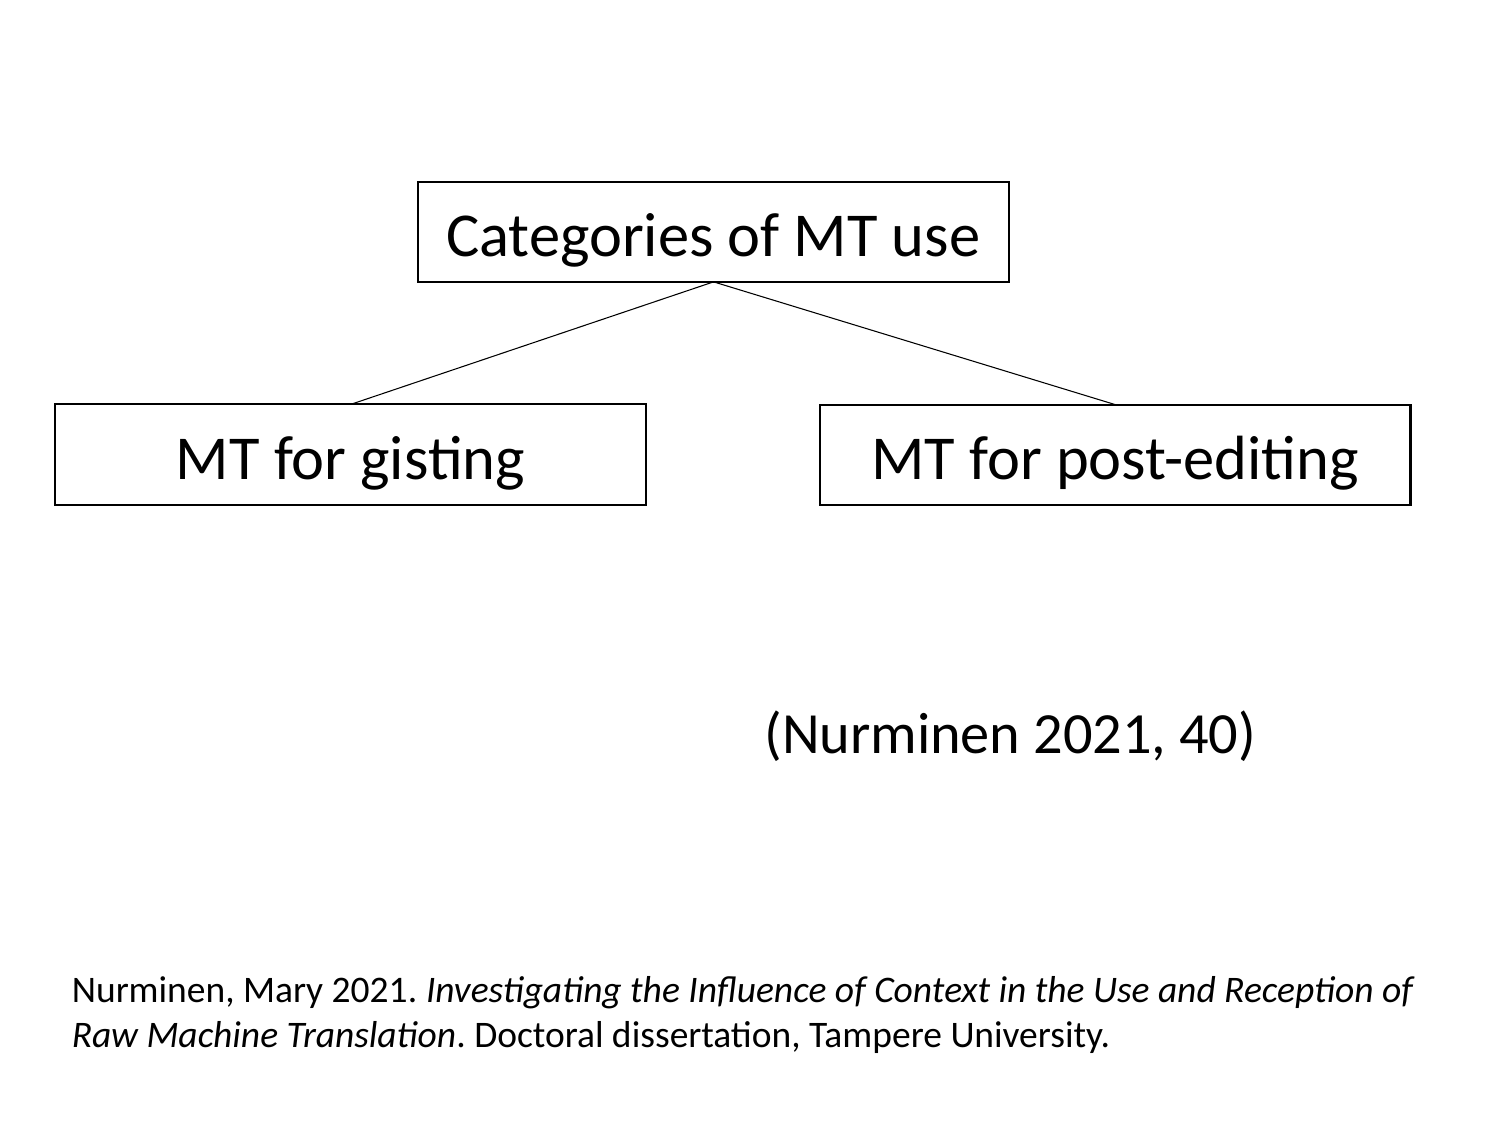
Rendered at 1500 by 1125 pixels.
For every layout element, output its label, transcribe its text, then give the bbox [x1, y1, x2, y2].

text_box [714, 281, 1116, 405]
text_box Nurminen, Mary 2021. Investigating the Influence of Context in the Use and Reception of Raw Machine Translation. Doctoral dissertation, Tampere University. [57, 957, 1443, 1062]
text_box MT for gisting [54, 403, 647, 506]
text_box (Nurminen 2021, 40) [750, 688, 1441, 773]
text_box Categories of MT use [417, 181, 1010, 281]
text_box MT for post-editing [819, 404, 1412, 506]
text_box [350, 281, 714, 405]
